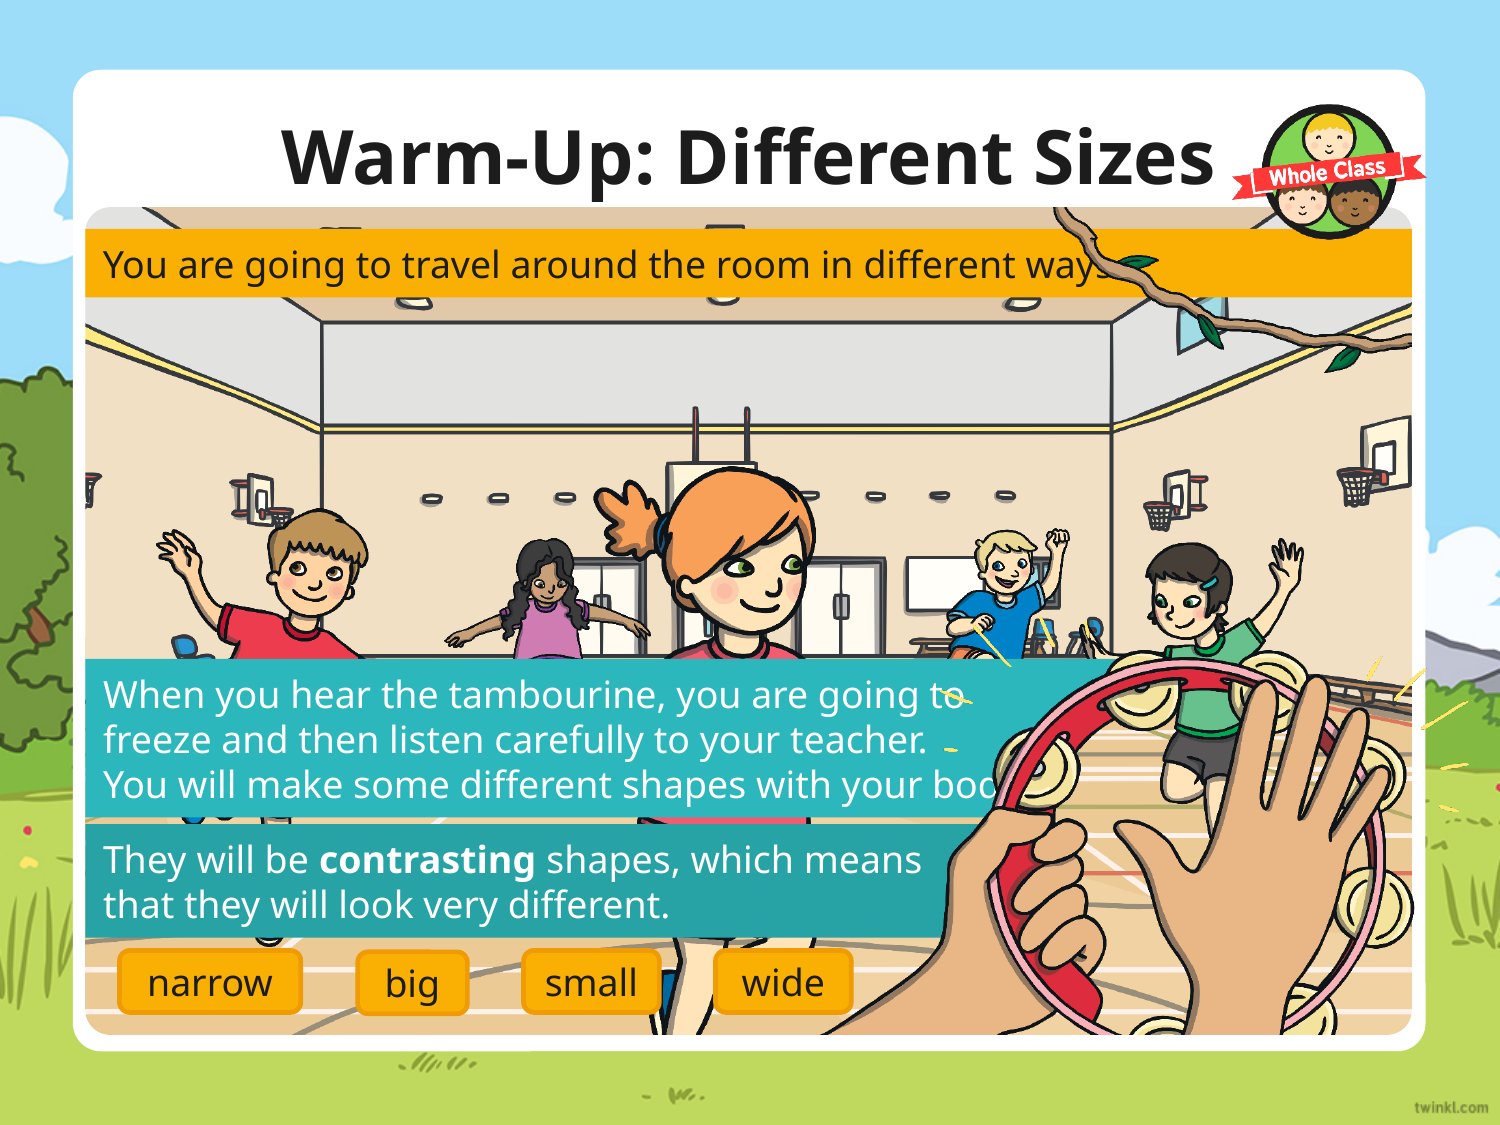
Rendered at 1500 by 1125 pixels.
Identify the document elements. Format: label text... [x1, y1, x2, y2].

title Warm-Up: Different Sizes [73, 76, 1426, 244]
picture [0, 0, 1500, 1125]
